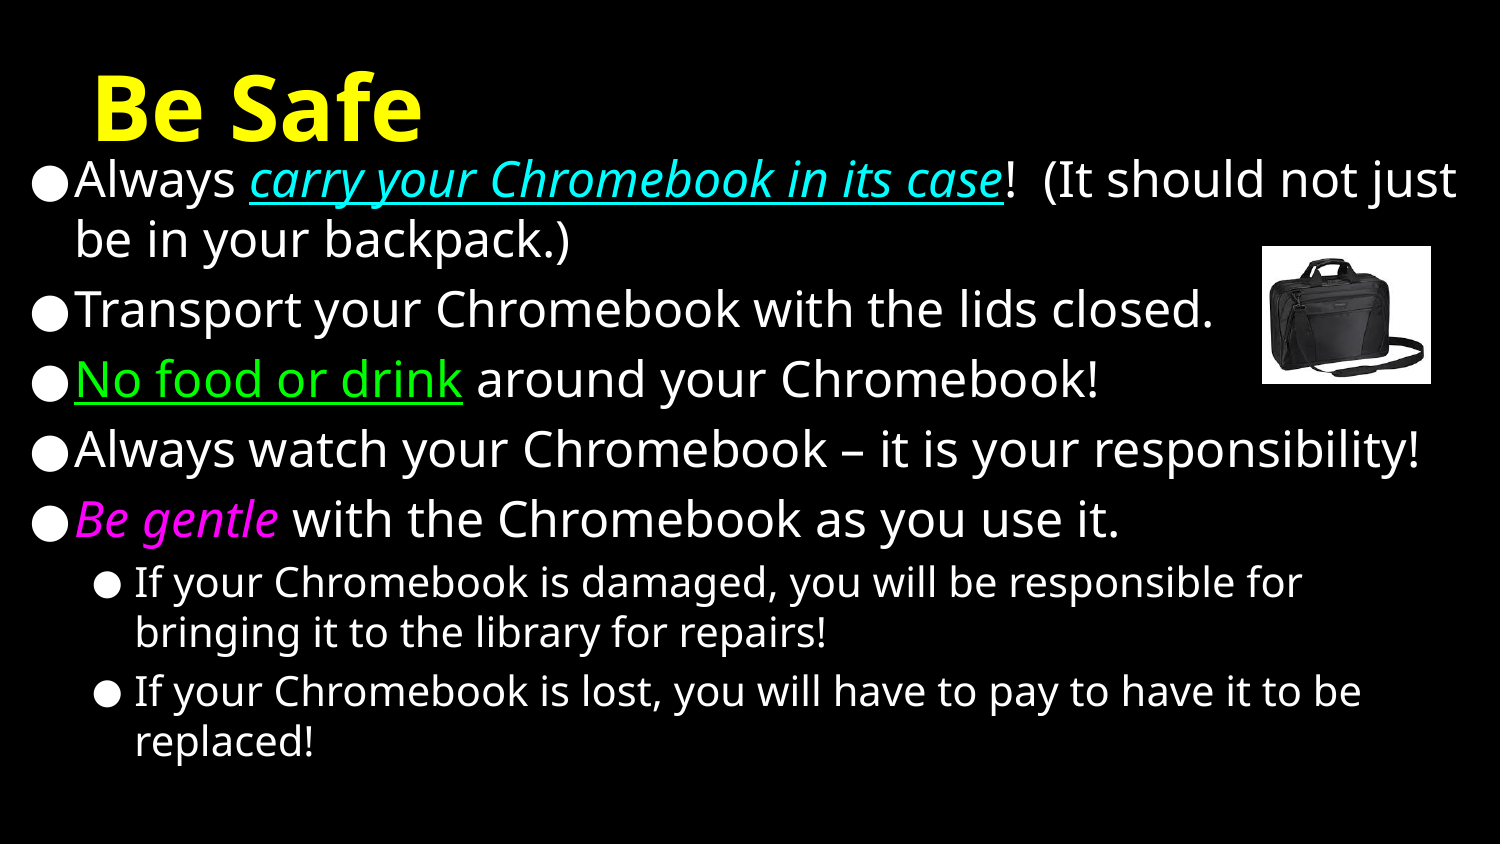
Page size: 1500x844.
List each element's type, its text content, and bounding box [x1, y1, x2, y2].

list Always carry your Chromebook in its case! (It should not just be in your backpack.) Transport your Chromebook with the lids closed. No food or drink around your Chromebook! Always watch your Chromebook – it is your responsibility! Be gentle with the Chromebook as you use it. If your Chromebook is damaged, you will be responsible for bringing it to the library for repairs! If your Chromebook is lost, you will have to pay to have it to be replaced! [14, 132, 1481, 808]
picture [1262, 245, 1431, 385]
title Be Safe [75, 33, 1425, 132]
